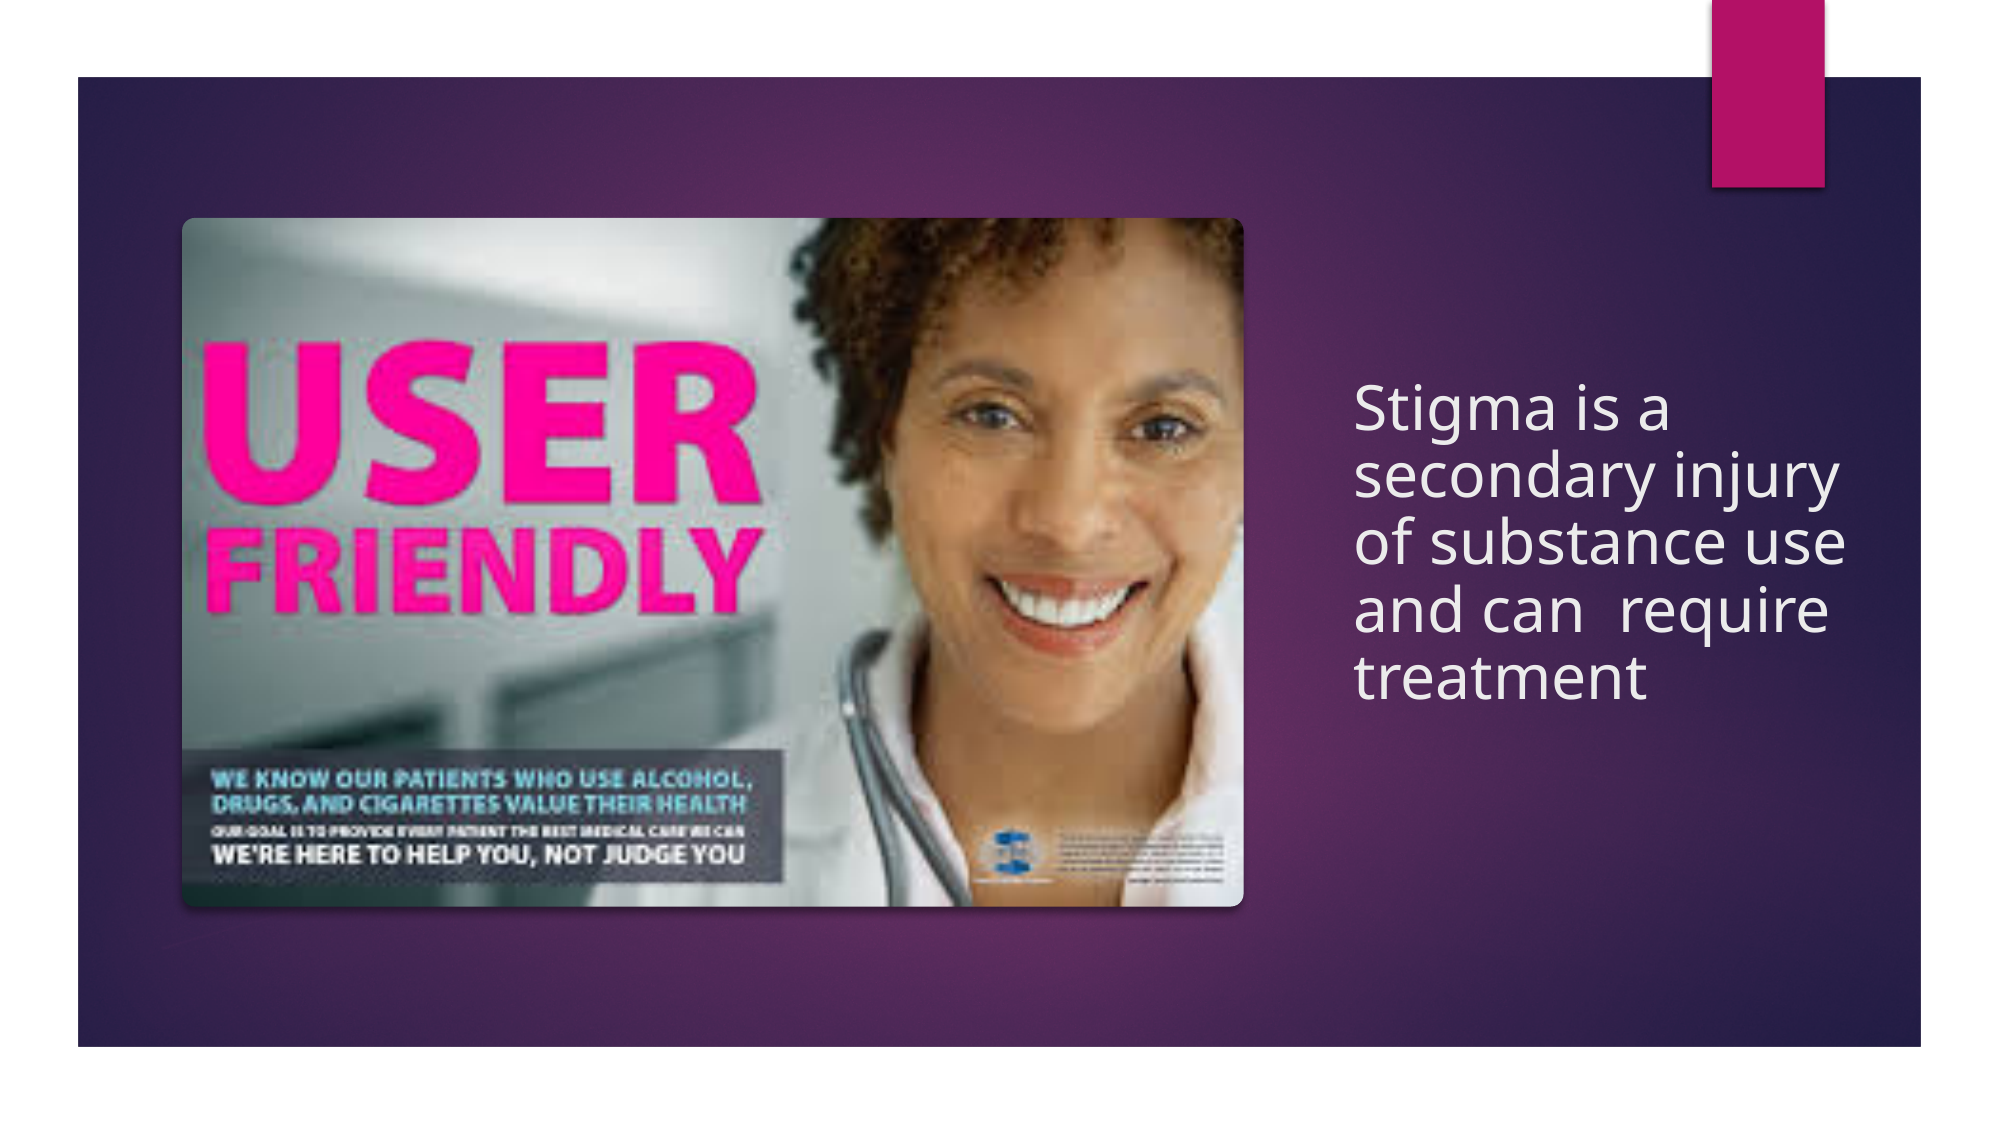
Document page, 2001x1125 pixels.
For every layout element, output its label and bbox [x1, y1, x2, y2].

list [181, 217, 1244, 907]
text_box [0, 0, 2000, 1125]
